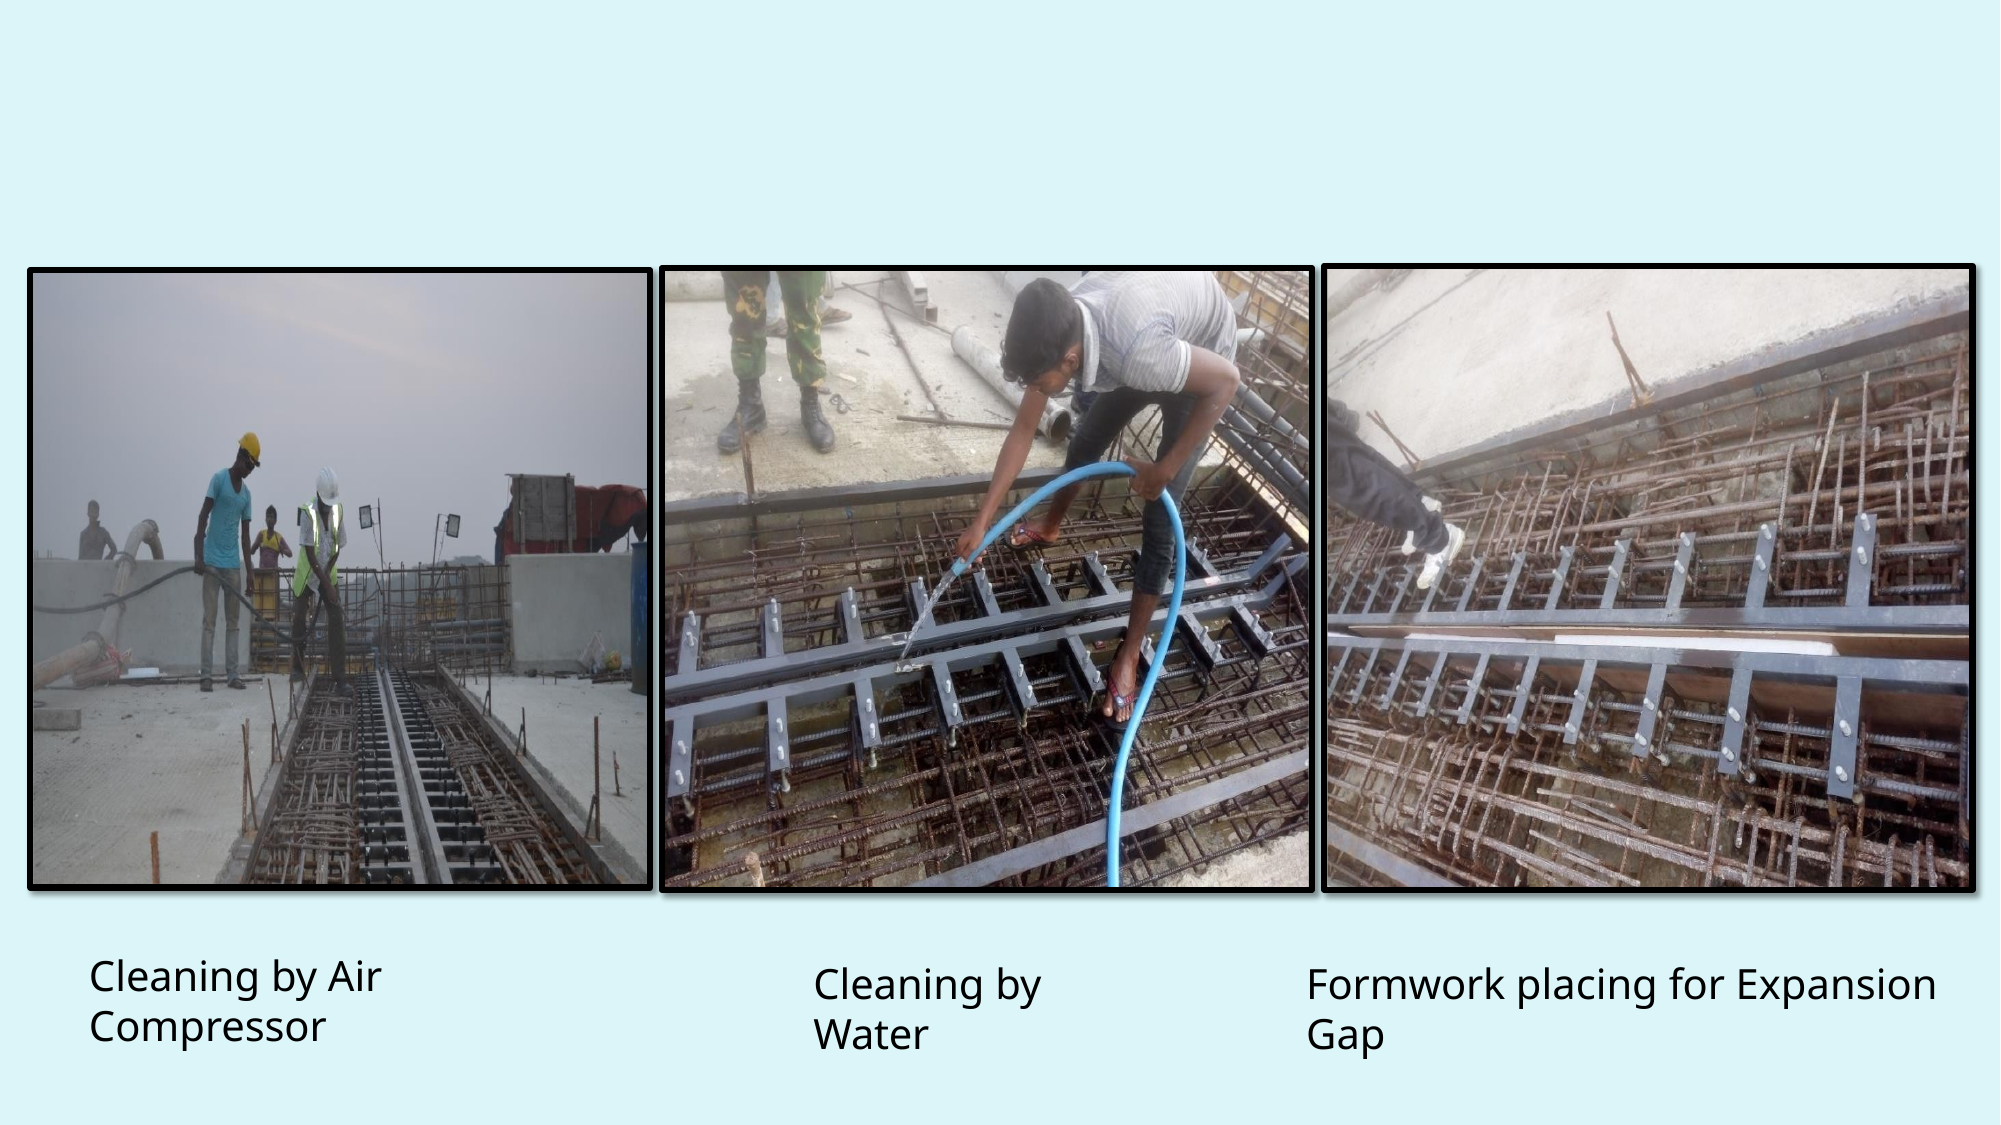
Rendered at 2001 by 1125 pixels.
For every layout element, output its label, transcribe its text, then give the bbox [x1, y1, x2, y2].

text_box Cleaning by Air Compressor [86, 947, 599, 1050]
text_box Formwork placing for Expansion Gap [1304, 956, 1982, 1059]
text_box [654, 260, 1329, 907]
text_box [667, 268, 1312, 890]
text_box [1329, 265, 1973, 890]
text_box [1316, 258, 1989, 907]
text_box [22, 262, 667, 904]
text_box [30, 270, 651, 888]
text_box Cleaning by Water [811, 956, 1152, 1059]
